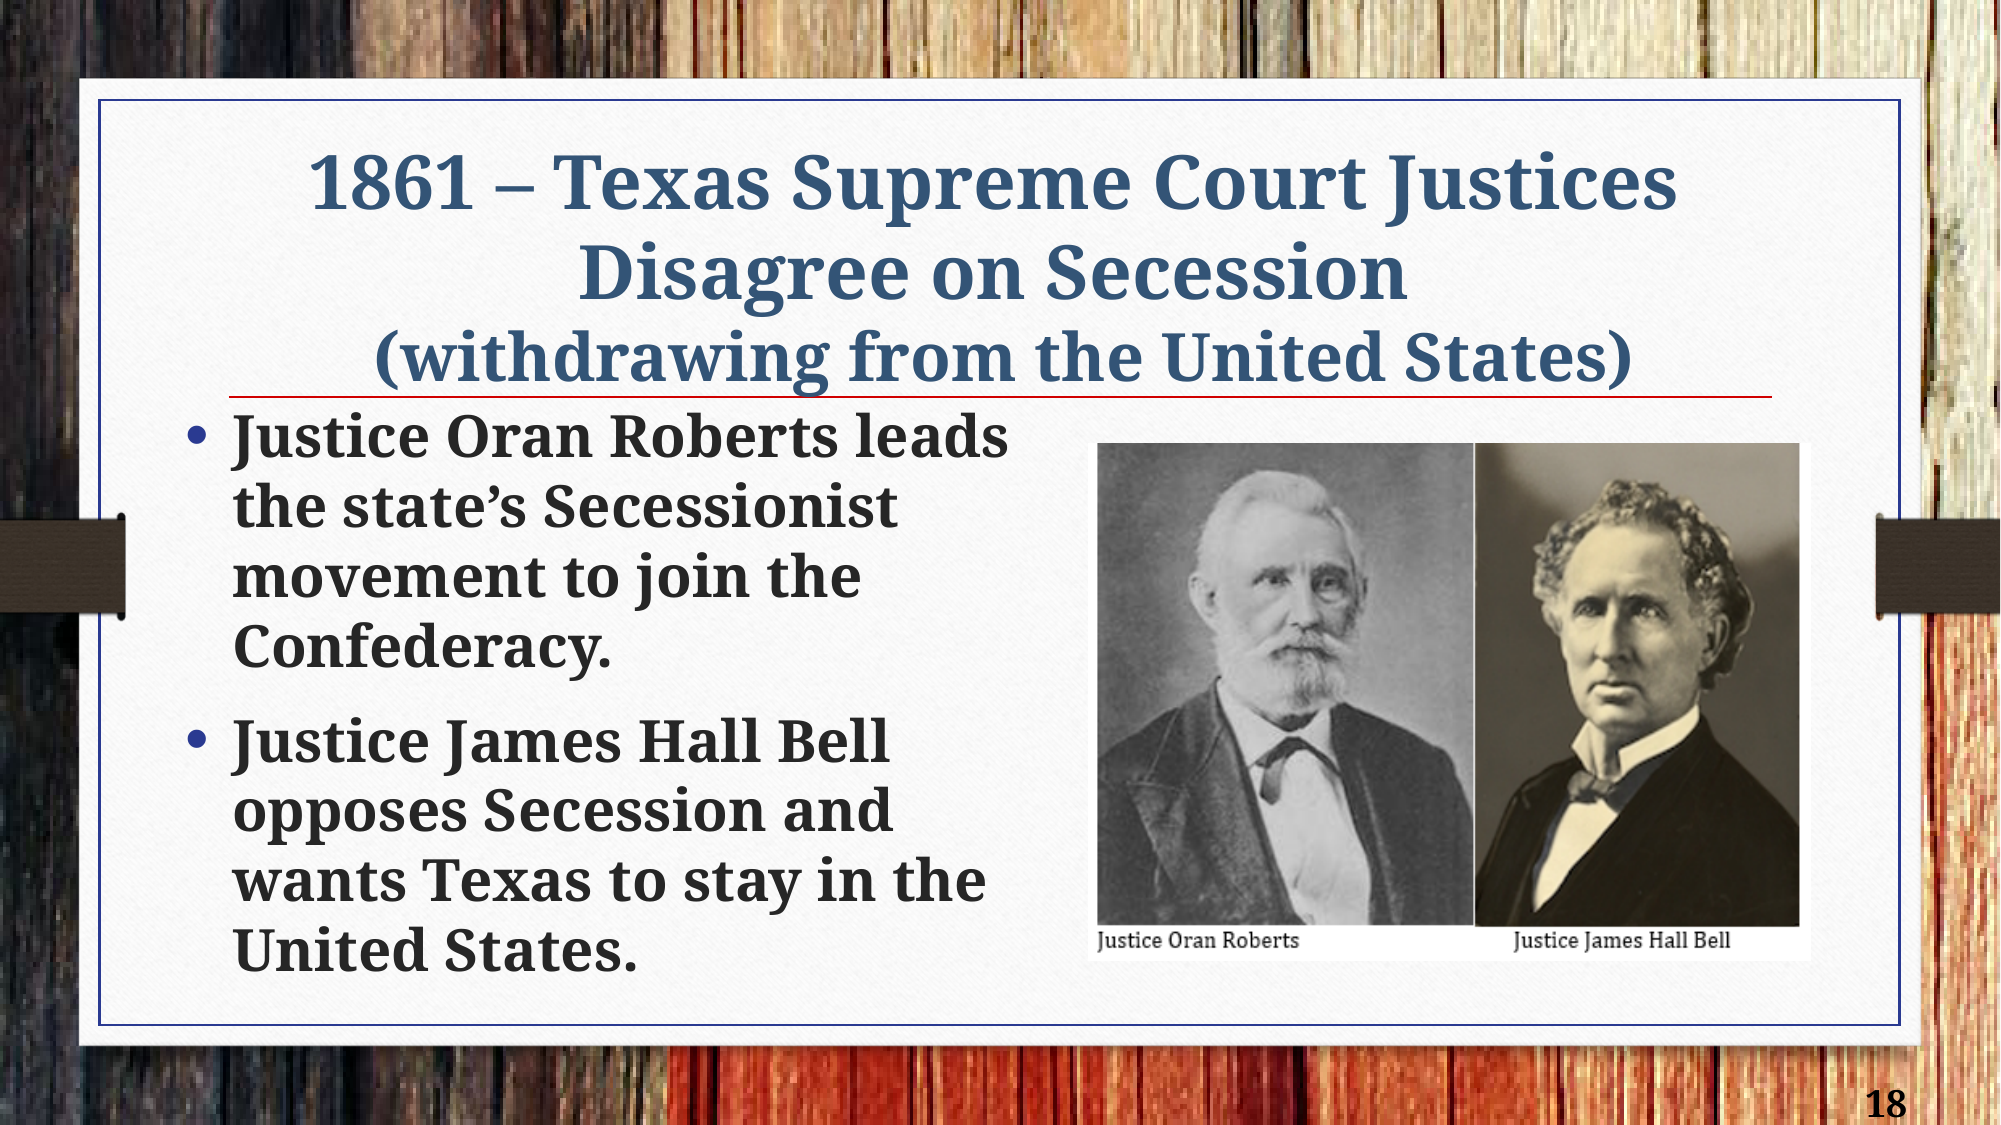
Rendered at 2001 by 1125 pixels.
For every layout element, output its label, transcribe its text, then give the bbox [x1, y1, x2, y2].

picture [0, 0, 2001, 1125]
title 1861 – Texas Supreme Court Justices Disagree on Secession (withdrawing from the United States) [208, 131, 1801, 398]
text_box 18 [1850, 1072, 1940, 1125]
list Justice Oran Roberts leads the state’s Secessionist movement to join the Confederacy. Justice James Hall Bell opposes Secession and wants Texas to stay in the United States. [170, 420, 1088, 963]
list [1088, 442, 1812, 962]
